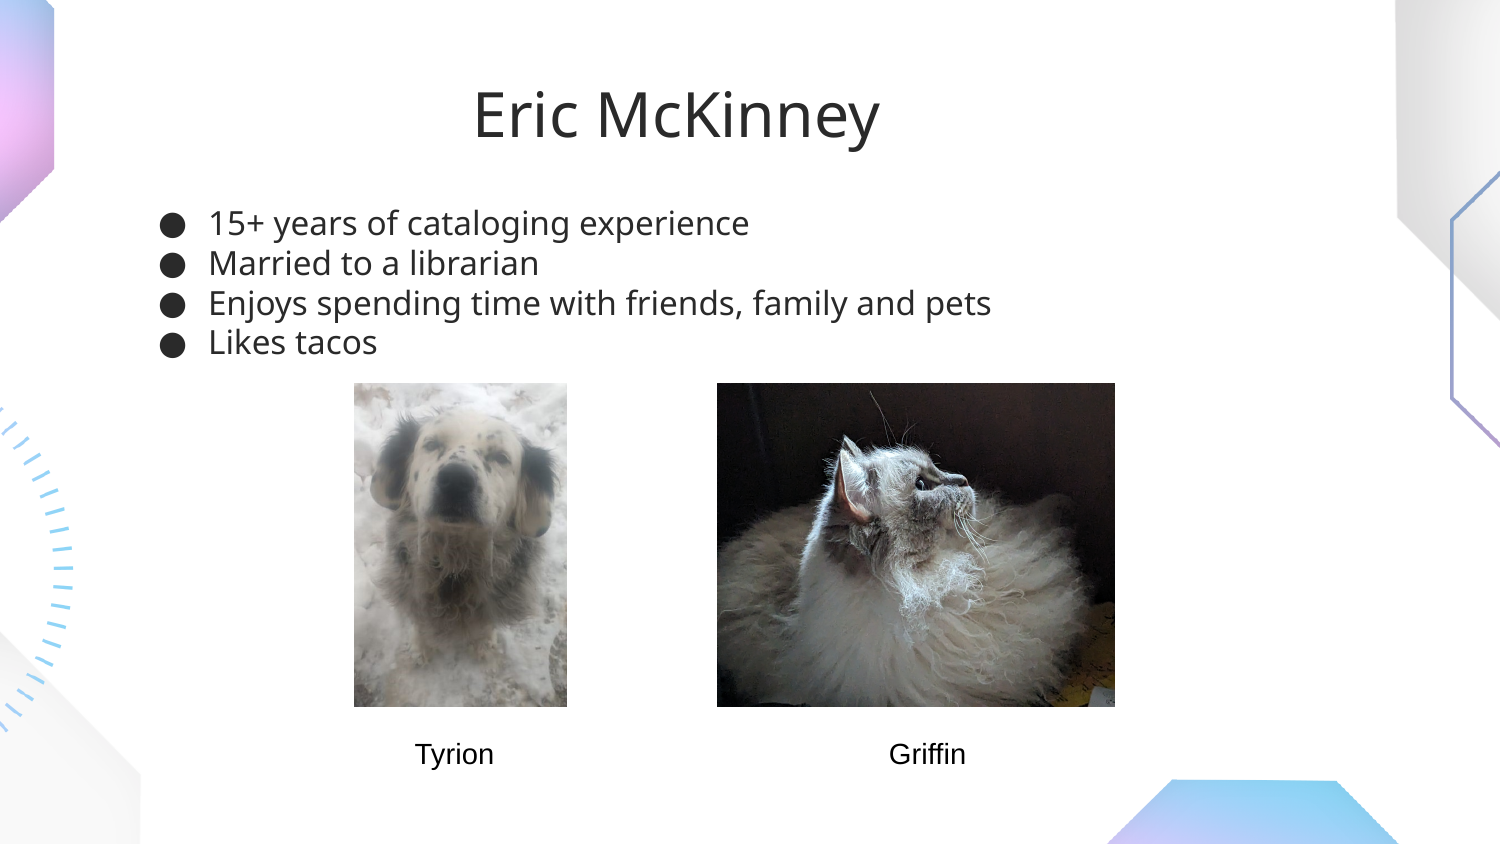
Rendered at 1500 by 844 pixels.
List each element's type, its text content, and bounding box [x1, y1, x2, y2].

picture [1053, 776, 1452, 844]
text_box Tyrion [399, 727, 606, 778]
picture [717, 383, 1115, 708]
picture [0, 334, 155, 844]
text_box Griffin [873, 727, 1173, 778]
picture [1381, 0, 1500, 530]
picture [354, 383, 567, 708]
title Eric McKinney [107, 59, 1371, 154]
list 15+ years of cataloging experience Married to a librarian Enjoys spending time with friends, family and pets Likes tacos [118, 186, 1382, 784]
picture [0, 0, 56, 288]
